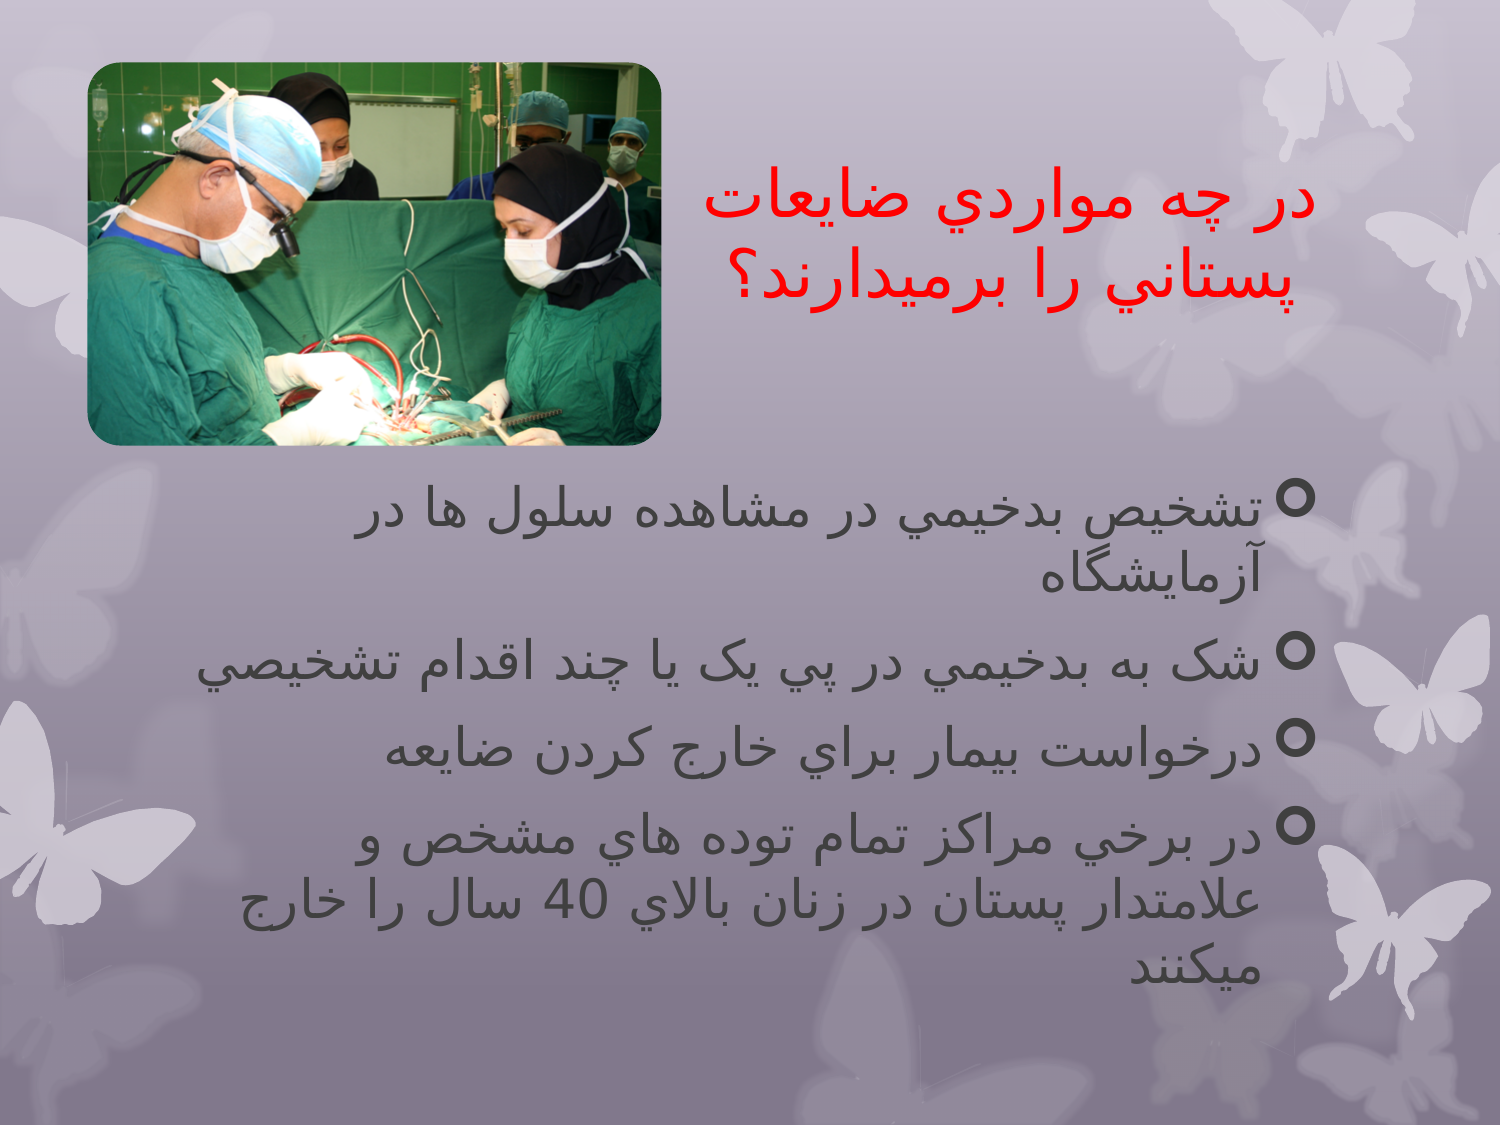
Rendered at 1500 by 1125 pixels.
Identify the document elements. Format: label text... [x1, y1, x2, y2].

picture [86, 61, 662, 447]
title در چه مواردي ضايعات پستاني را برميدارند؟ [687, 110, 1335, 350]
list تشخيص بدخيمي در مشاهده سلول ها در آزمايشگاه شک به بدخيمي در پي يک يا چند اقدام تشخيصي درخواست بيمار براي خارج کردن ضايعه در برخي مراکز تمام توده هاي مشخص و علامتدار پستان در زنان بالاي 40 سال را خارج ميکنند [162, 440, 1332, 1027]
